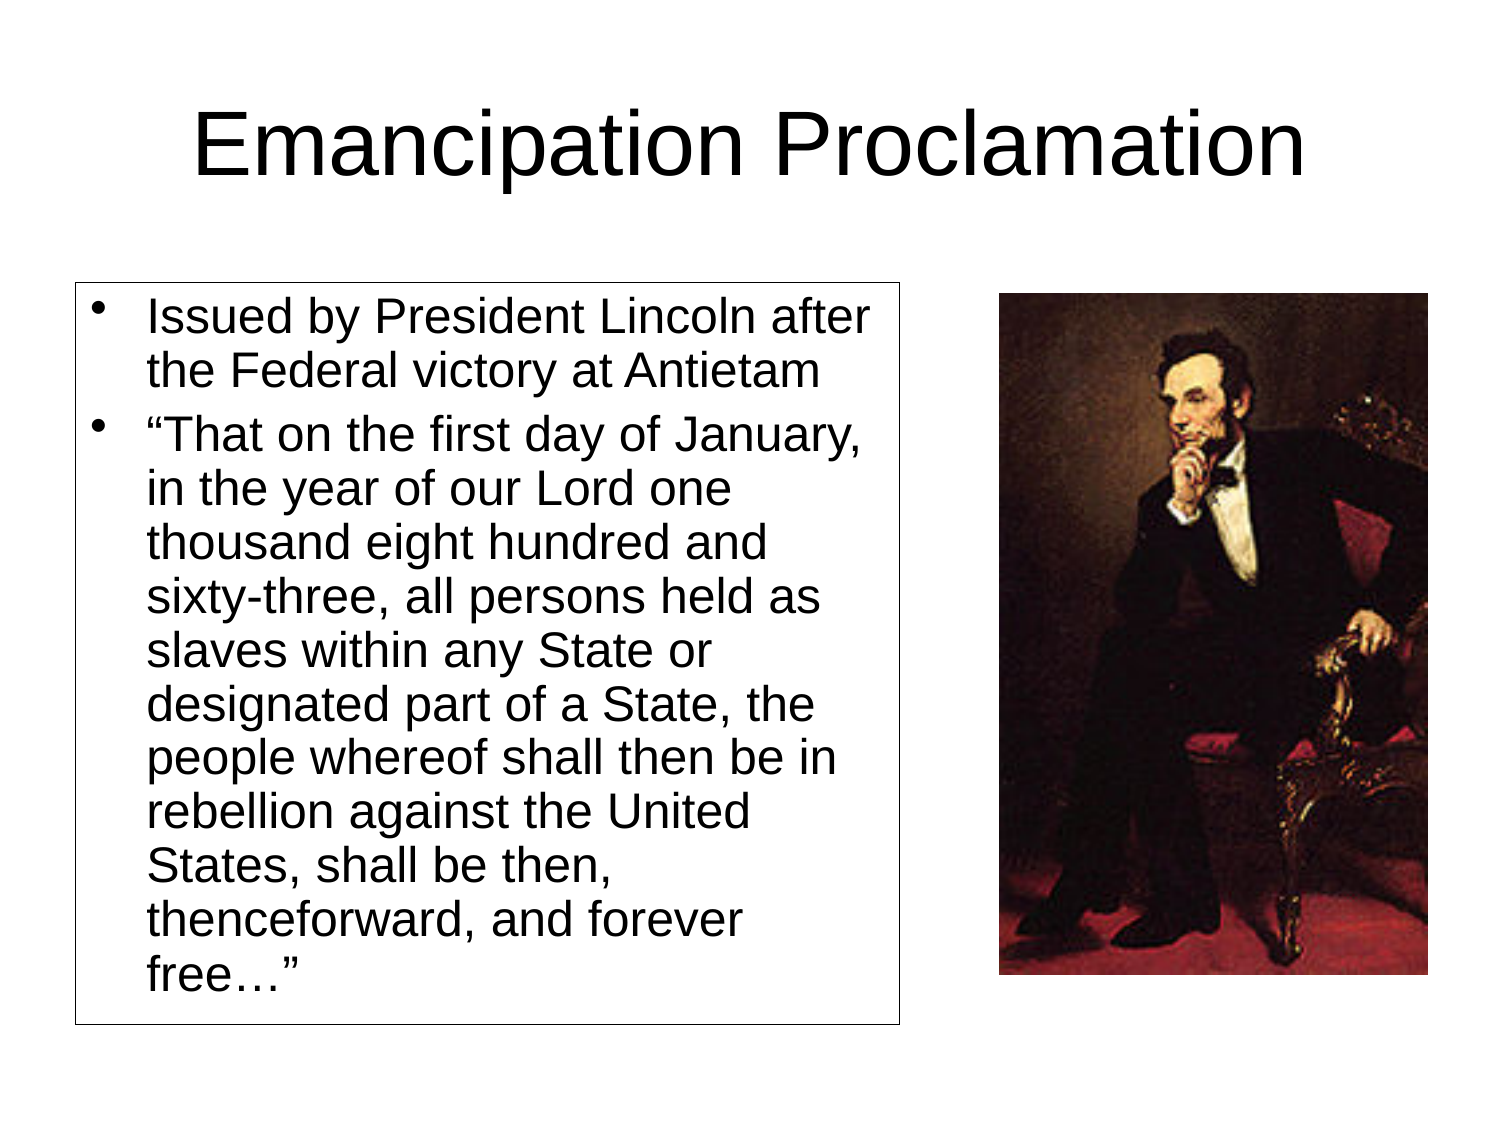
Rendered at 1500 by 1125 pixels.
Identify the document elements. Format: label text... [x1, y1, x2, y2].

title Emancipation Proclamation [75, 45, 1425, 233]
list Issued by President Lincoln after the Federal victory at Antietam “That on the first day of January, in the year of our Lord one thousand eight hundred and sixty-three, all persons held as slaves within any State or designated part of a State, the people whereof shall then be in rebellion against the United States, shall be then, thenceforward, and forever free…” [75, 282, 900, 1025]
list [999, 293, 1428, 976]
